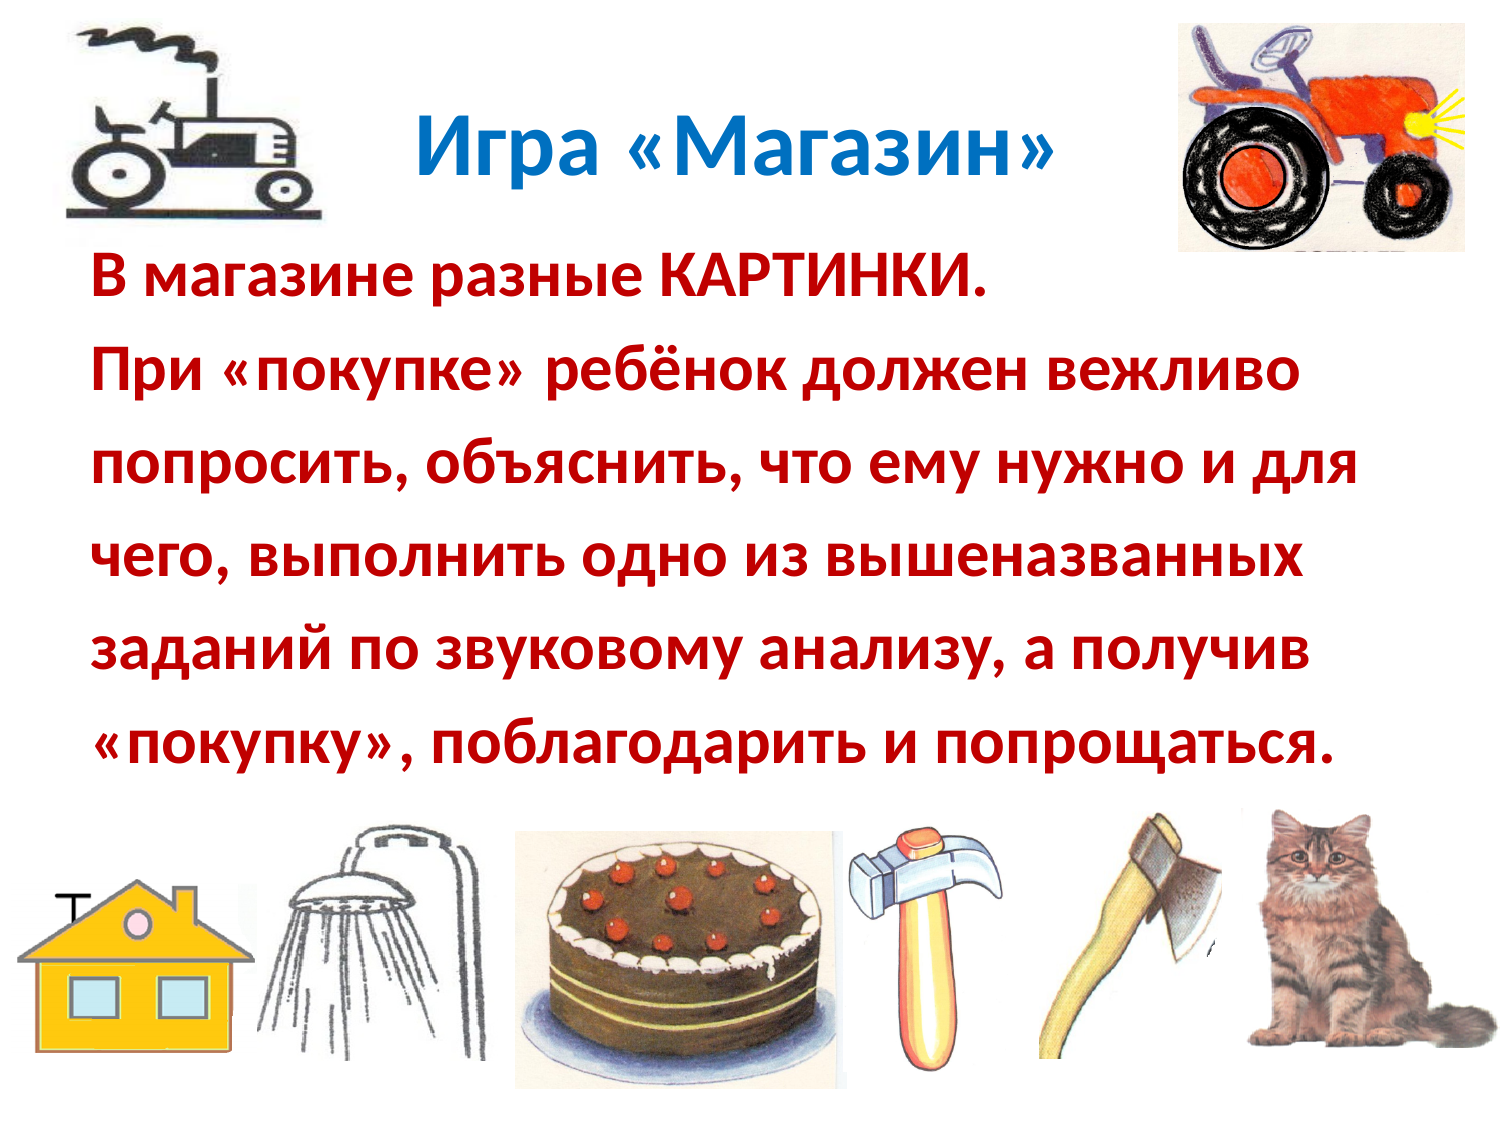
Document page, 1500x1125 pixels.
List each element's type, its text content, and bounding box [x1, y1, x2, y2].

list В магазине разные КАРТИНКИ. При «покупке» ребёнок должен вежливо попросить, объяснить, что ему нужно и для чего, выполнить одно из вышеназванных заданий по звуковому анализу, а получив «покупку», поблагодарить и попрощаться. [75, 222, 1500, 809]
title Игра «Магазин» [340, 45, 1173, 222]
picture [11, 820, 501, 1061]
picture [1178, 23, 1466, 252]
picture [1030, 808, 1223, 1066]
picture [46, 18, 336, 247]
picture [515, 820, 1008, 1089]
picture [1241, 808, 1500, 1048]
